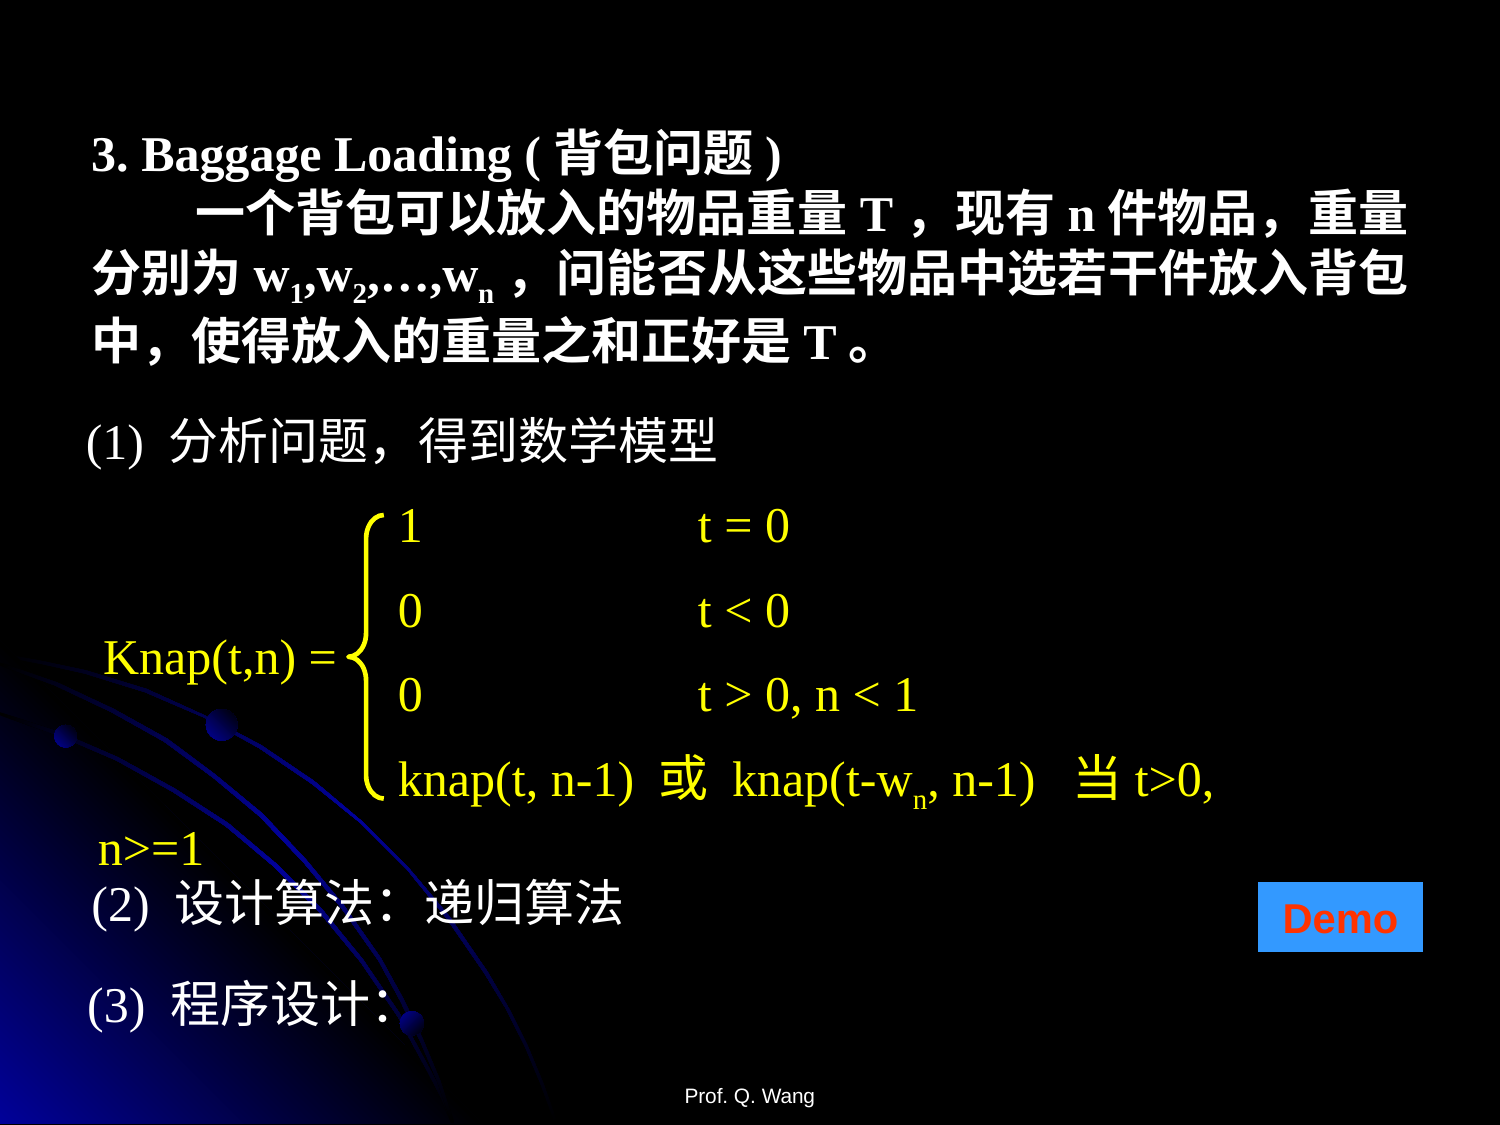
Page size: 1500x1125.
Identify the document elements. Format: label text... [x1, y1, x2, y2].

text_box 3. Baggage Loading (背包问题) 一个背包可以放入的物品重量T，现有n件物品，重量分别为w1,w2,…,wn，问能否从这些物品中选若干件放入背包中，使得放入的重量之和正好是T。 [76, 113, 1424, 377]
text_box (2) 设计算法：递归算法 [76, 852, 827, 940]
text_box (1) 分析问题，得到数学模型 [71, 401, 734, 477]
text_box (3) 程序设计： [72, 953, 435, 1041]
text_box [82, 484, 1306, 834]
text_box Demo [1257, 881, 1424, 953]
footer Prof. Q. Wang [512, 1050, 988, 1125]
